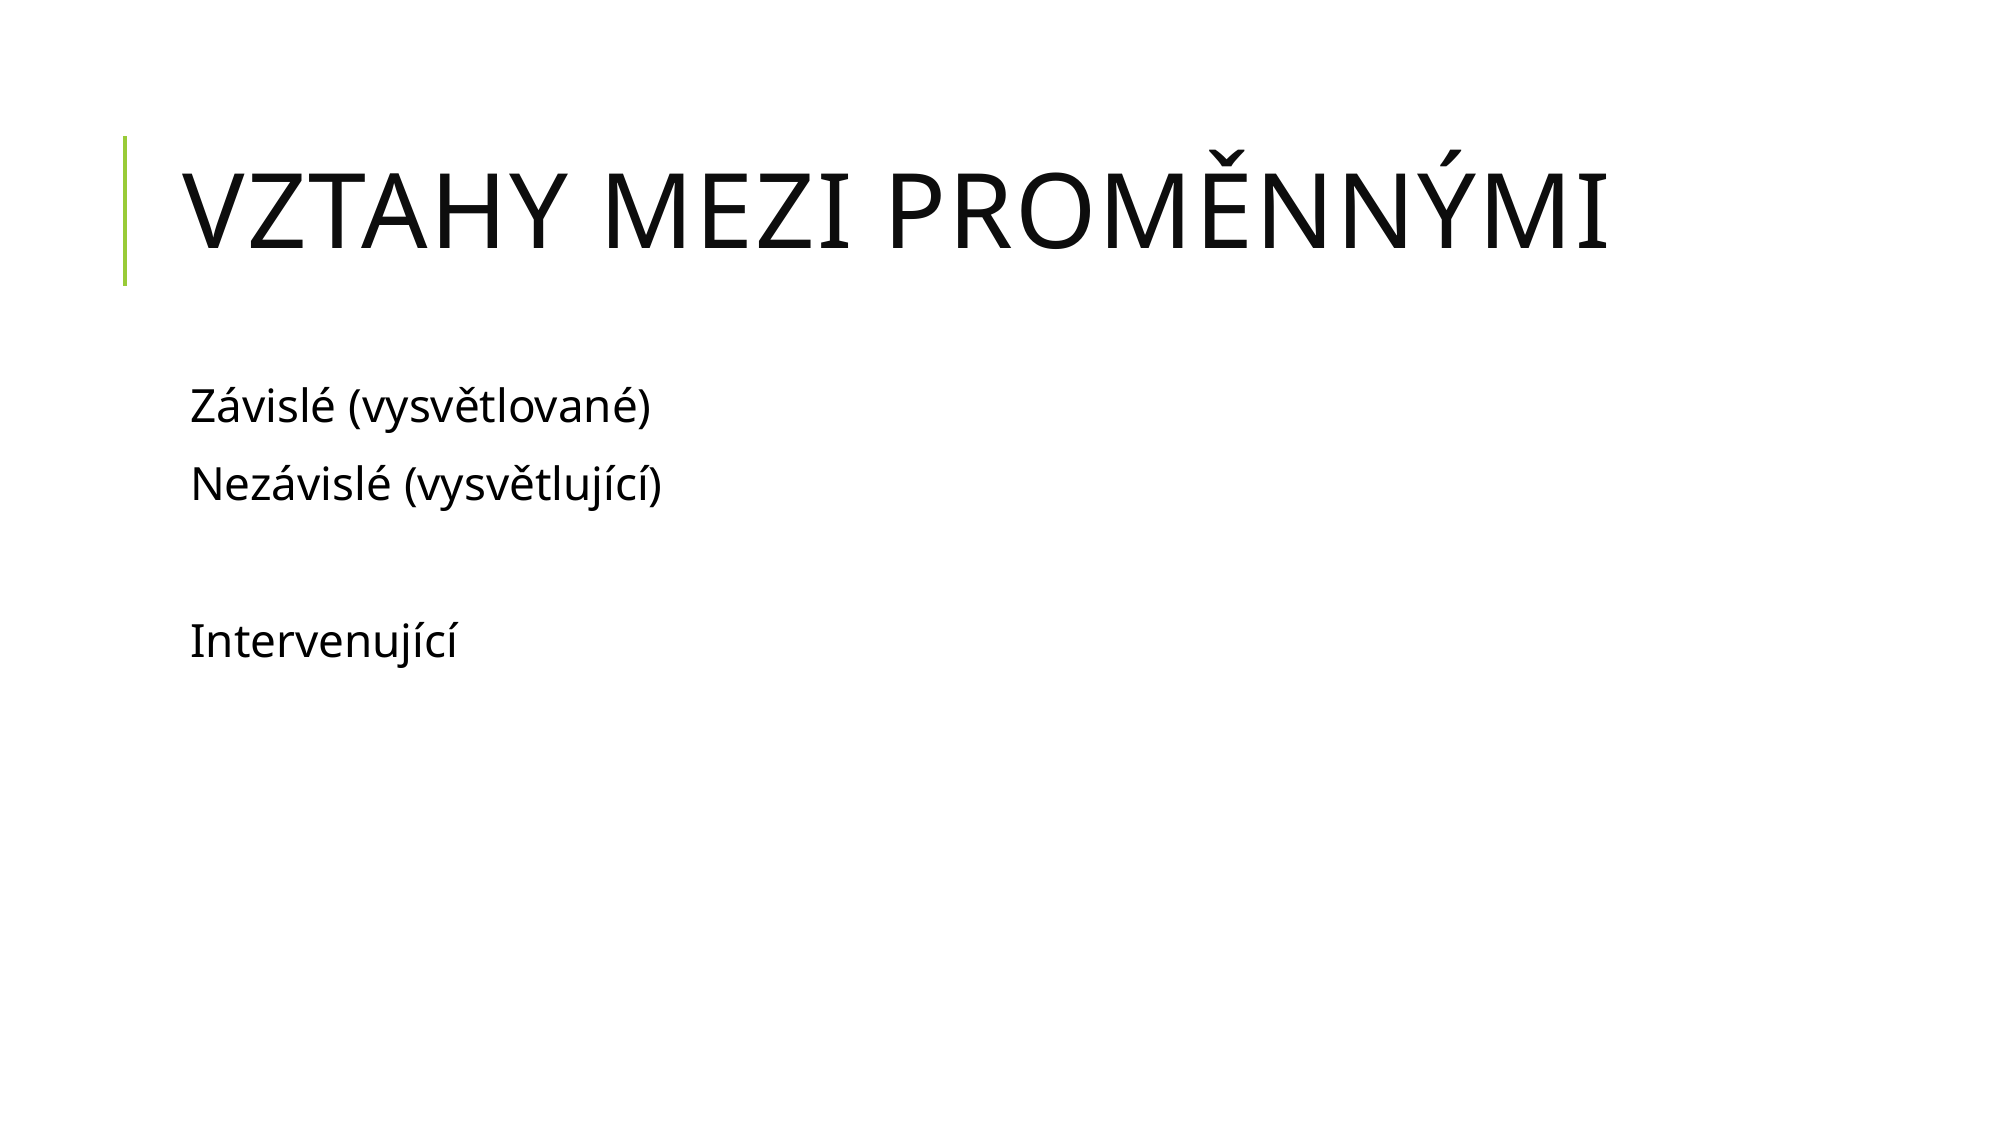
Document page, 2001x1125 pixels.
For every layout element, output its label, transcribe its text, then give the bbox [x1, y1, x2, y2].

list Závislé (vysvětlované) Nezávislé (vysvětlující) Intervenující [168, 375, 1763, 1035]
title Vztahy mezi proměnnými [168, 96, 1763, 342]
